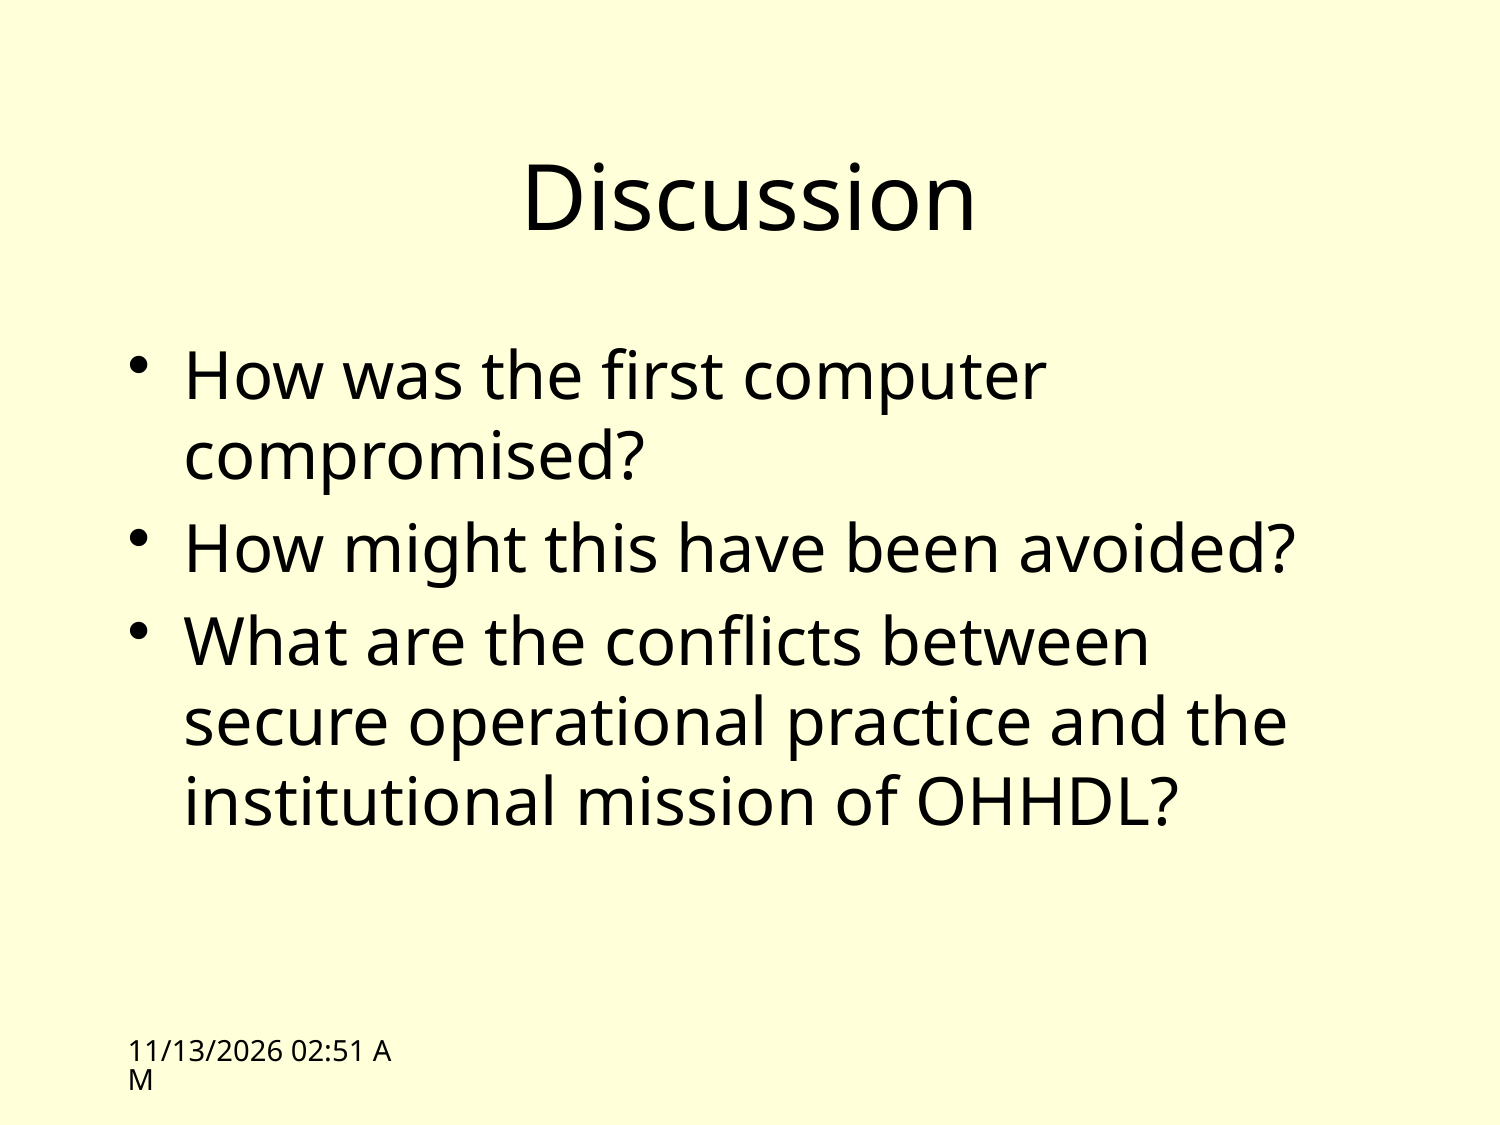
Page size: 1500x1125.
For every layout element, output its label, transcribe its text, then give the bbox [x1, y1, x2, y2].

title Discussion [112, 99, 1388, 288]
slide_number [112, 1024, 426, 1101]
list How was the first computer compromised? How might this have been avoided? What are the conflicts between secure operational practice and the institutional mission of OHHDL? [112, 324, 1388, 1001]
